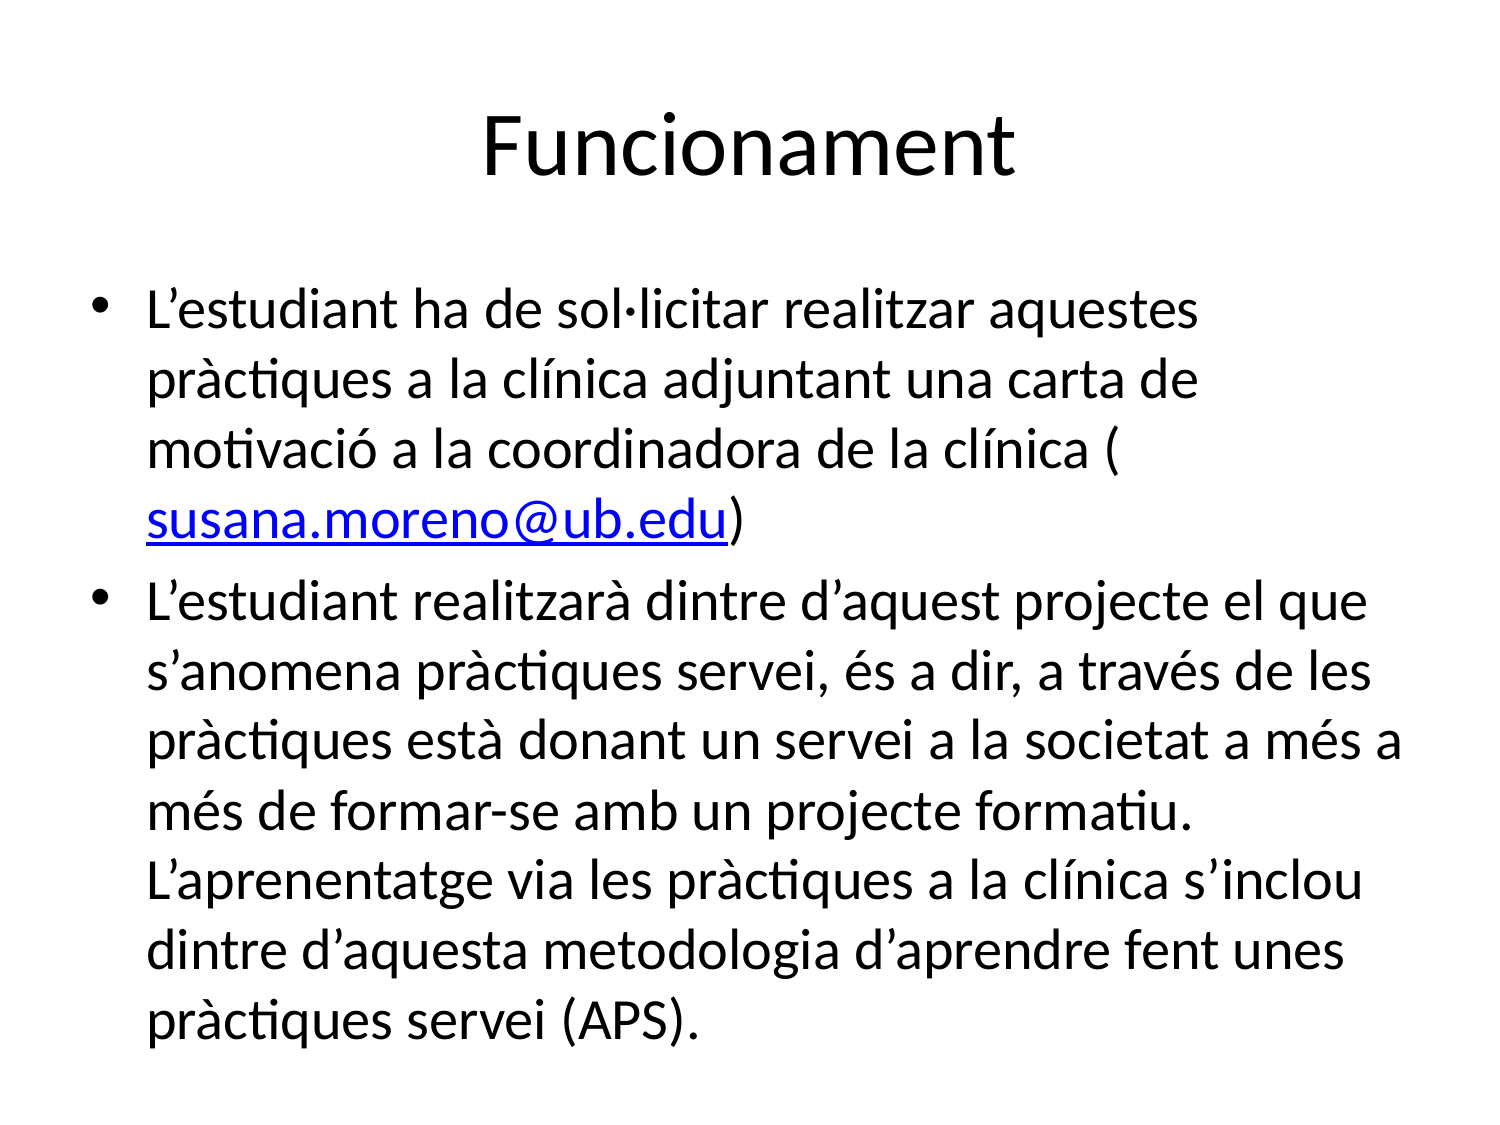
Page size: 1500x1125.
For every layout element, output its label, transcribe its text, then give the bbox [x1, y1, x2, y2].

list L’estudiant ha de sol·licitar realitzar aquestes pràctiques a la clínica adjuntant una carta de motivació a la coordinadora de la clínica (susana.moreno@ub.edu) L’estudiant realitzarà dintre d’aquest projecte el que s’anomena pràctiques servei, és a dir, a través de les pràctiques està donant un servei a la societat a més a més de formar-se amb un projecte formatiu. L’aprenentatge via les pràctiques a la clínica s’inclou dintre d’aquesta metodologia d’aprendre fent unes pràctiques servei (APS). [74, 262, 1426, 1006]
title Funcionament [74, 44, 1426, 233]
